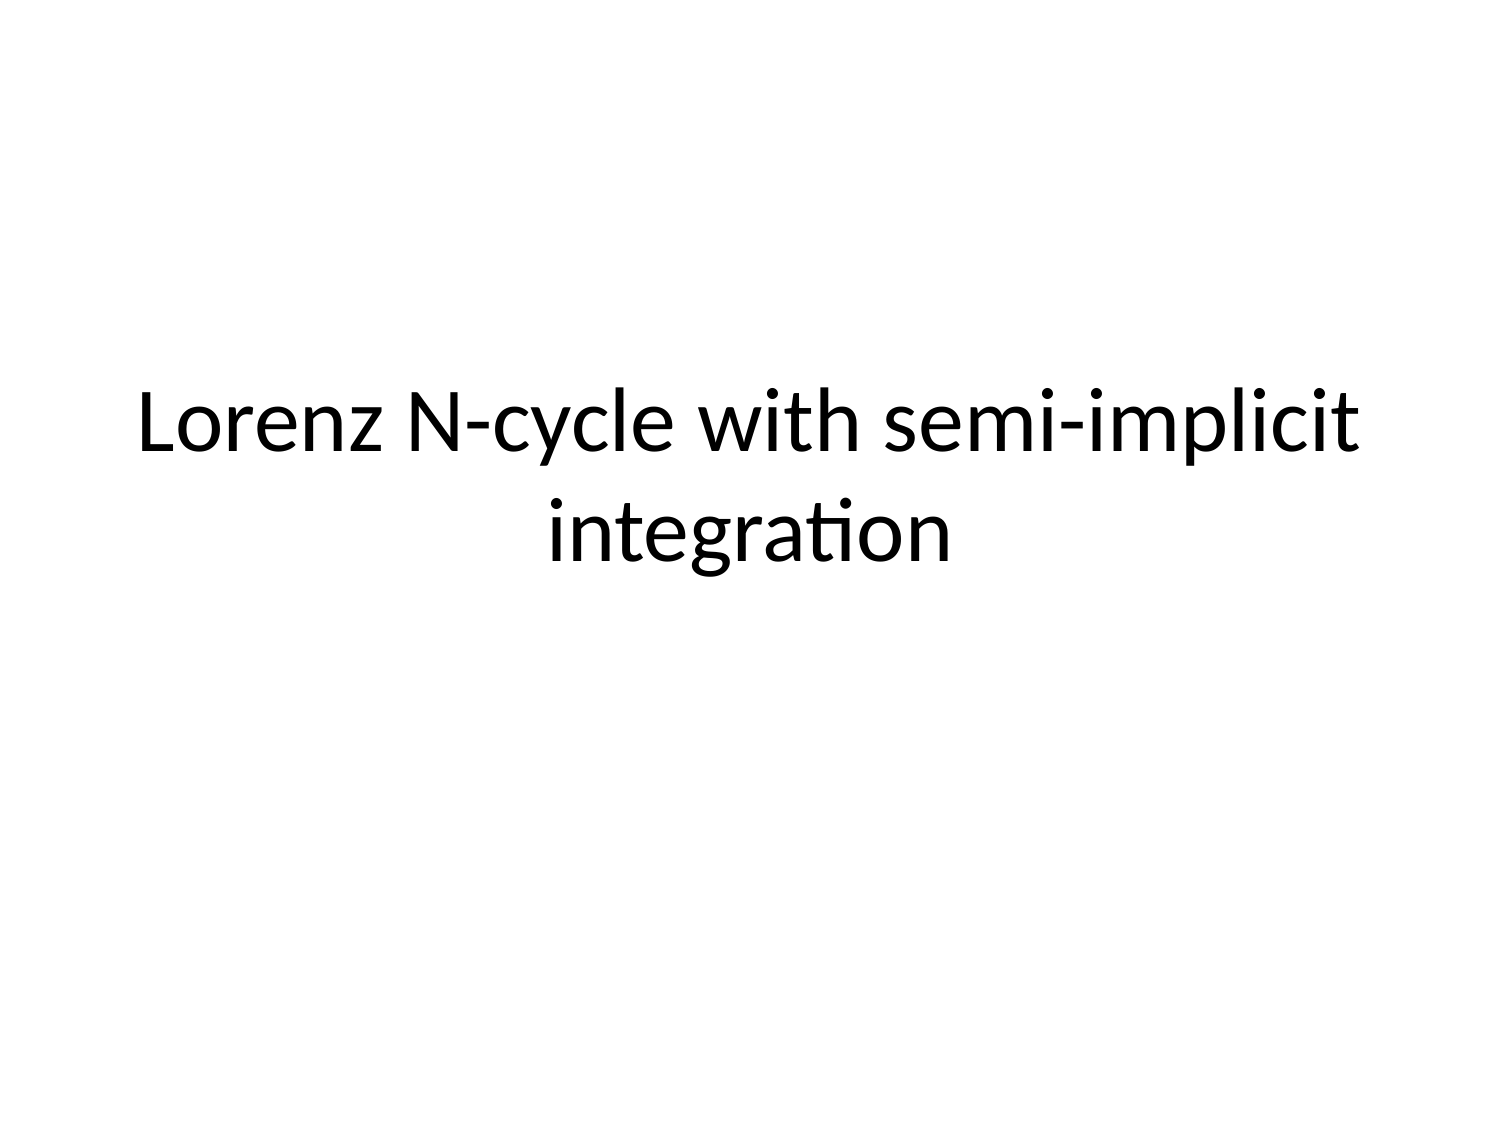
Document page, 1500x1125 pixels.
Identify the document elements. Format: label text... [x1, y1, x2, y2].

title Lorenz N-cycle with semi-implicit integration [112, 349, 1388, 591]
